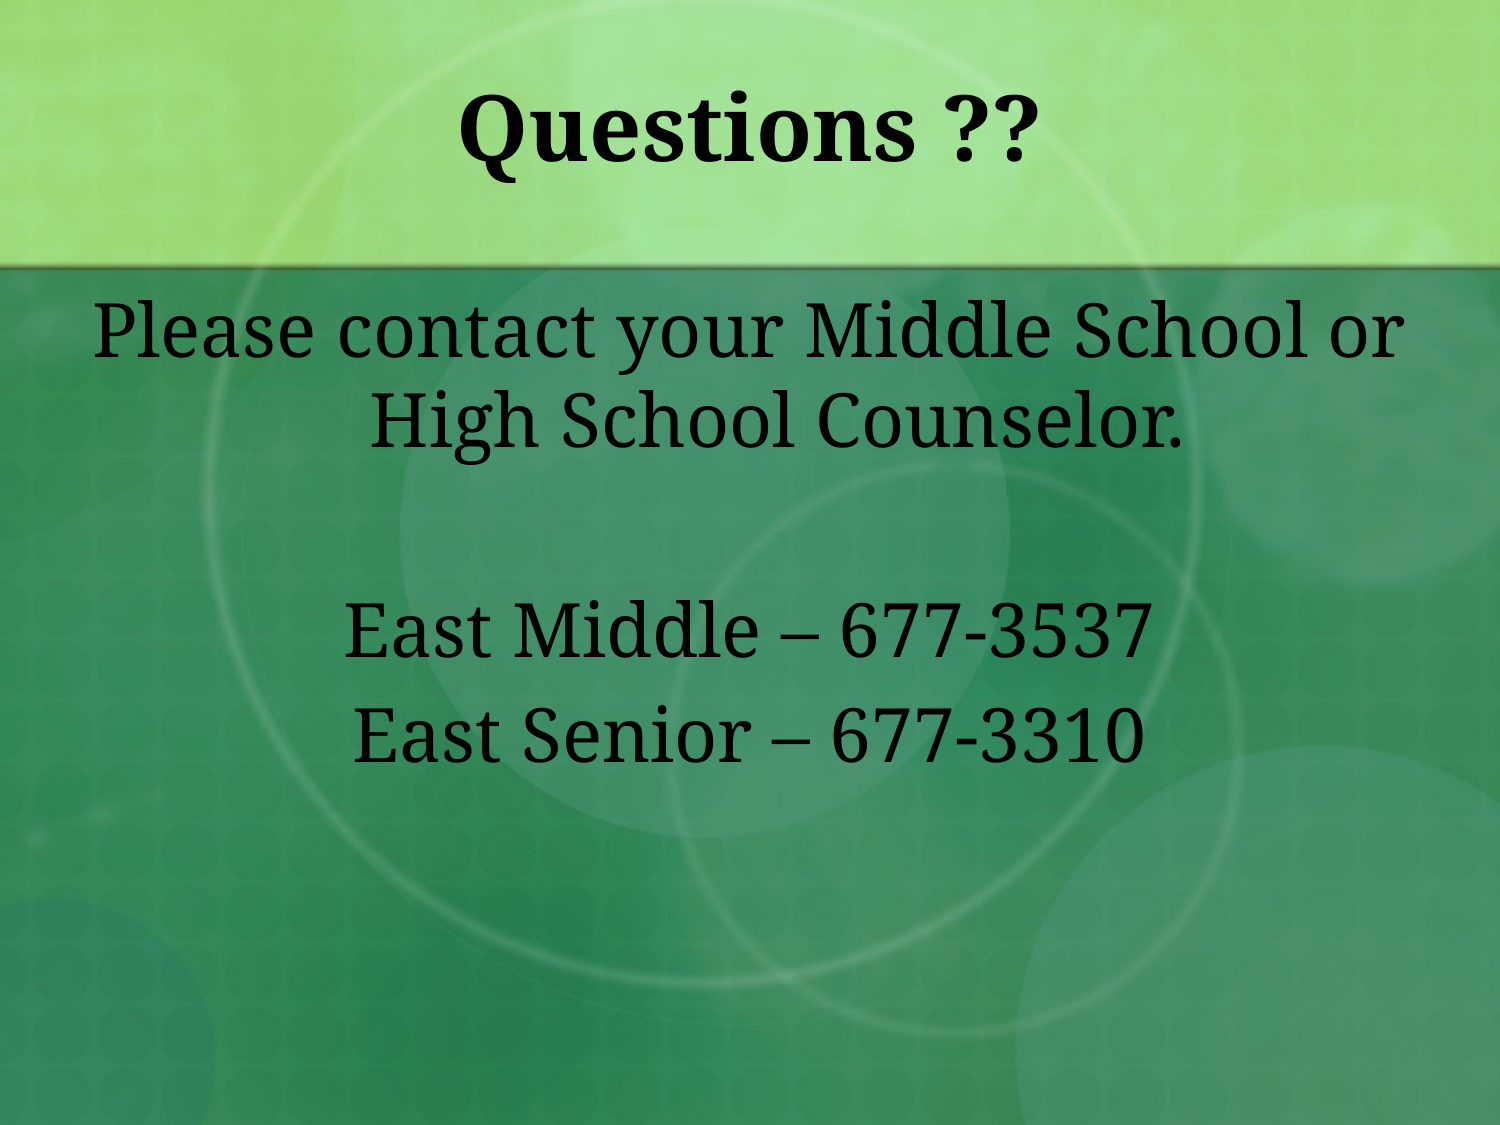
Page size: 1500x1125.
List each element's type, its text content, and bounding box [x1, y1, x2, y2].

list Please contact your Middle School or High School Counselor. East Middle – 677-3537 East Senior – 677-3310 [37, 275, 1463, 1100]
picture [0, 0, 1500, 1125]
title Questions ?? [37, 24, 1463, 225]
